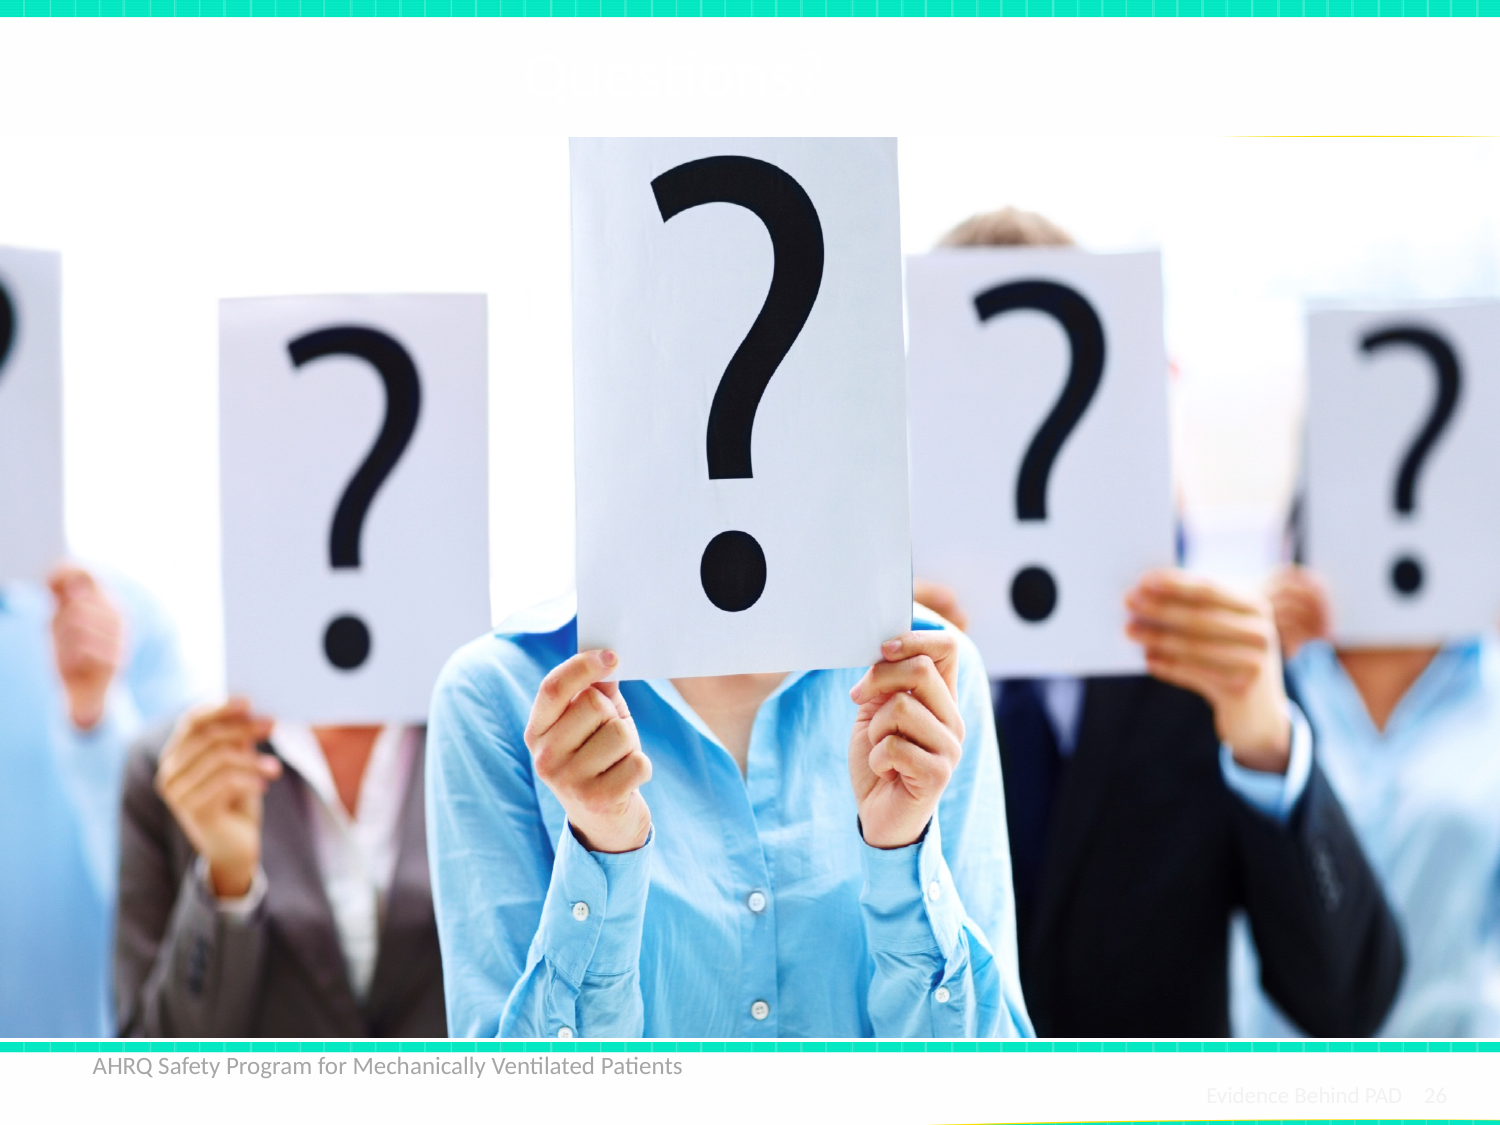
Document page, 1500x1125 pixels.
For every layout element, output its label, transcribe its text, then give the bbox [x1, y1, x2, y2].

picture [0, 0, 1500, 1038]
picture [0, 1042, 1500, 1125]
title Questions? [0, 4, 1350, 136]
